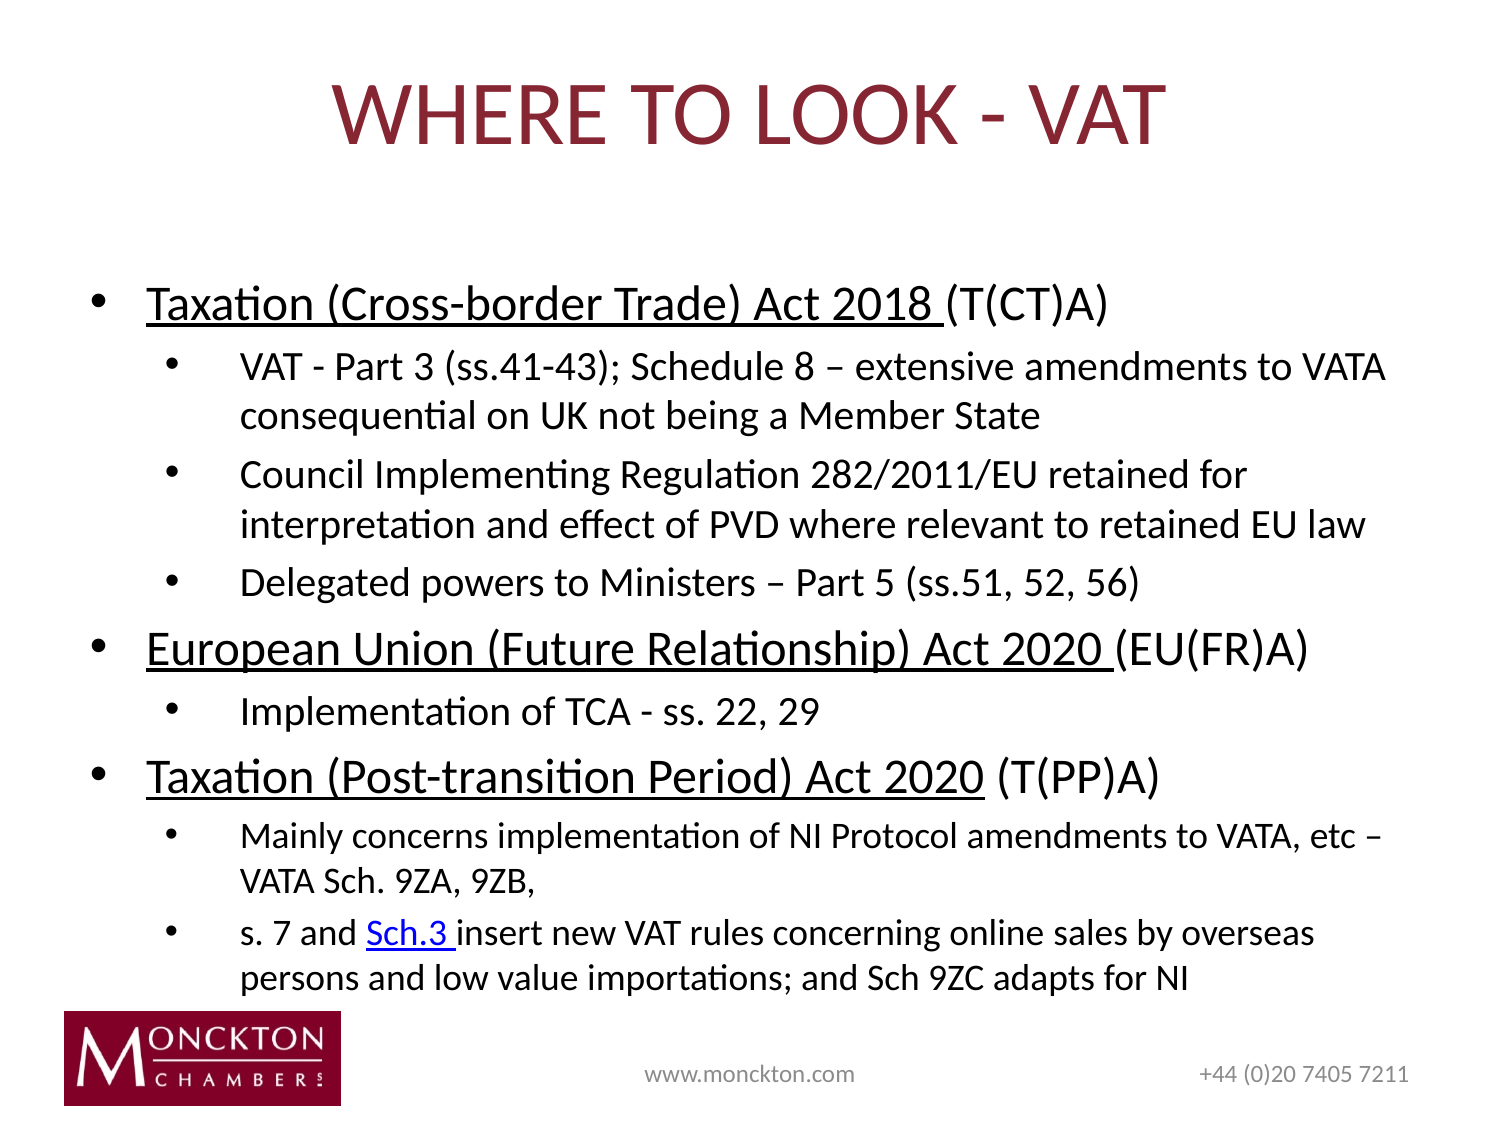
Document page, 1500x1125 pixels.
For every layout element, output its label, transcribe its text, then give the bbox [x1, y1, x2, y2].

slide_number +44 (0)20 7405 7211 [1074, 1042, 1425, 1103]
list Taxation (Cross-border Trade) Act 2018 (T(CT)A) VAT - Part 3 (ss.41-43); Schedule 8 – extensive amendments to VATA consequential on UK not being a Member State Council Implementing Regulation 282/2011/EU retained for interpretation and effect of PVD where relevant to retained EU law Delegated powers to Ministers – Part 5 (ss.51, 52, 56) European Union (Future Relationship) Act 2020 (EU(FR)A) Implementation of TCA - ss. 22, 29 Taxation (Post-transition Period) Act 2020 (T(PP)A) Mainly concerns implementation of NI Protocol amendments to VATA, etc – VATA Sch. 9ZA, 9ZB, s. 7 and Sch.3 insert new VAT rules concerning online sales by overseas persons and low value importations; and Sch 9ZC adapts for NI [75, 262, 1425, 1005]
picture [64, 1011, 341, 1106]
title WHERE TO LOOK - VAT [75, 45, 1425, 233]
footer www.monckton.com [512, 1042, 988, 1103]
